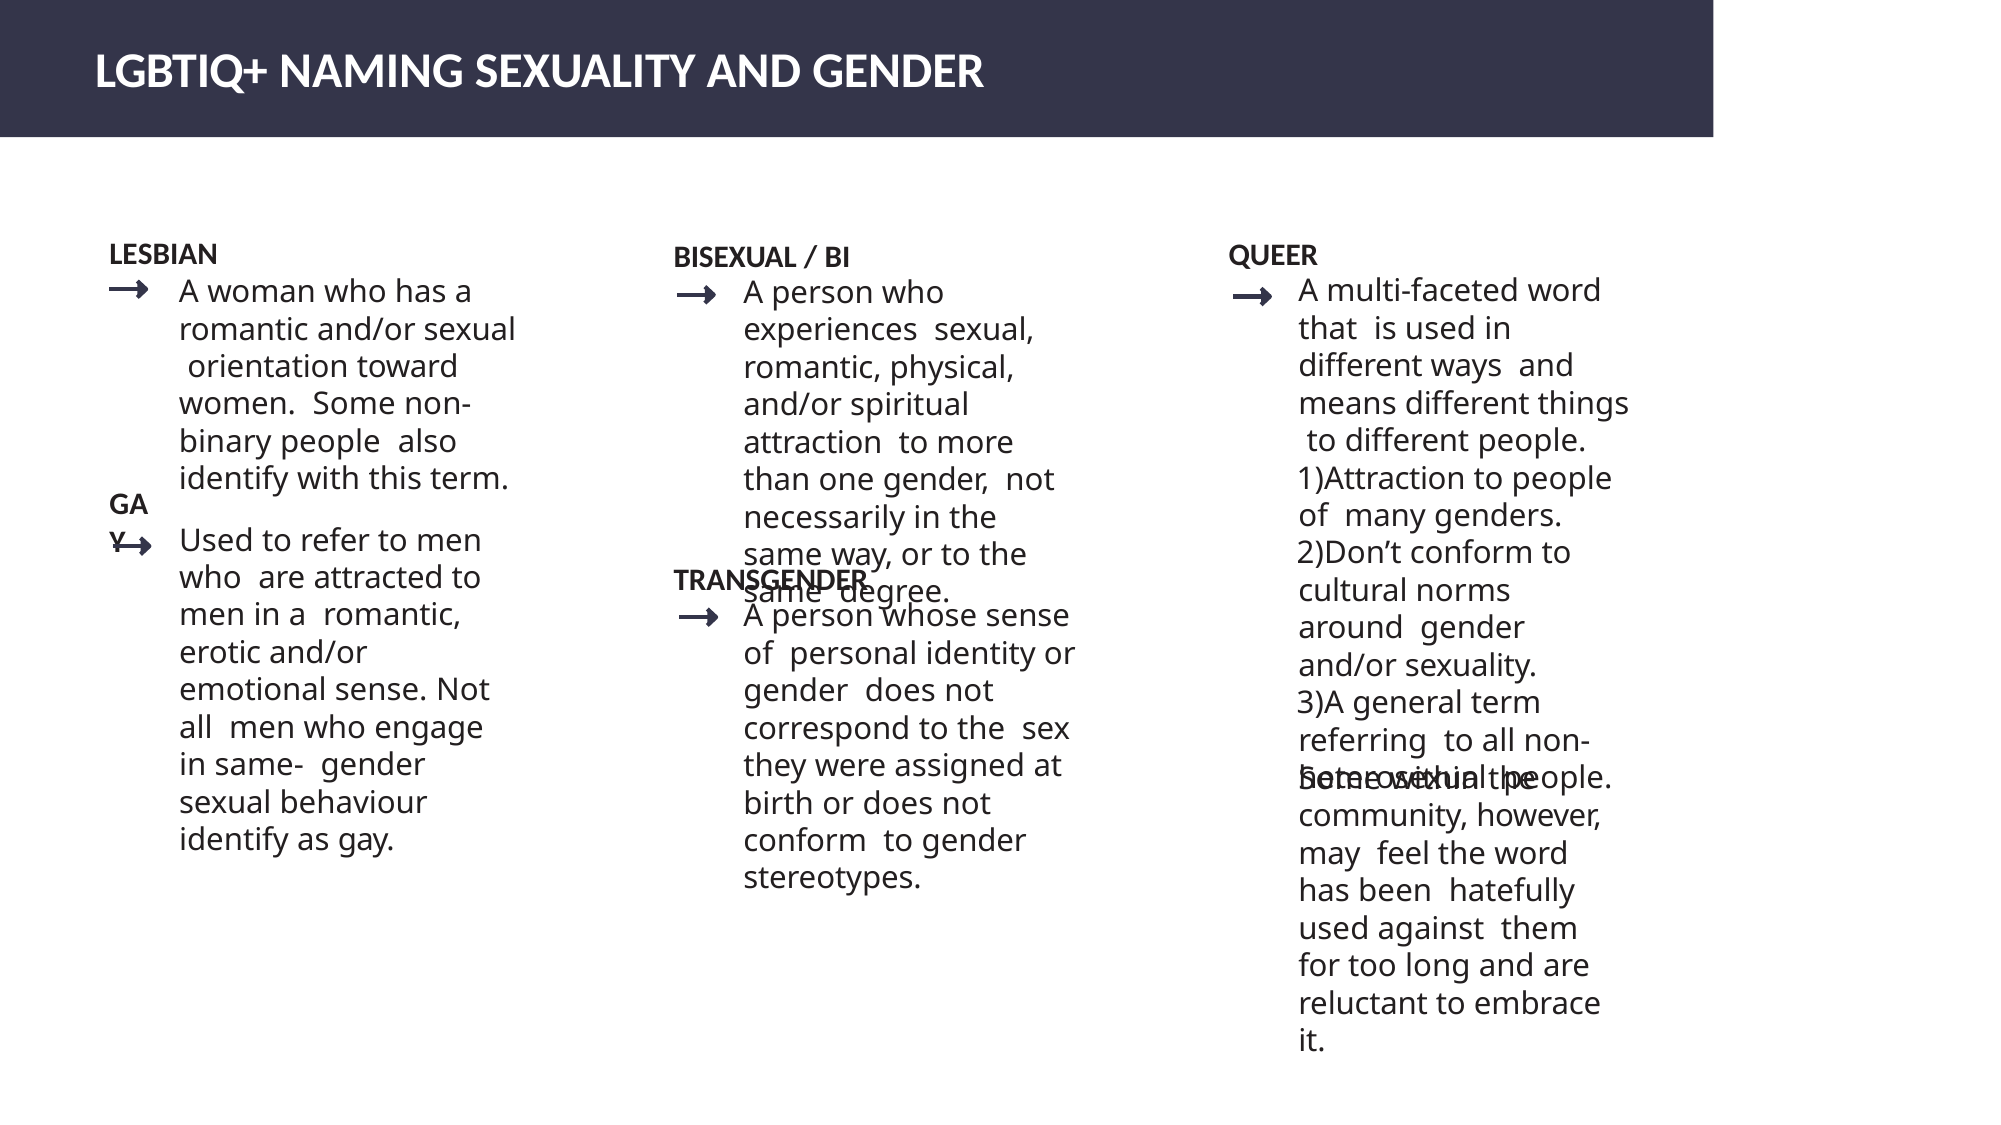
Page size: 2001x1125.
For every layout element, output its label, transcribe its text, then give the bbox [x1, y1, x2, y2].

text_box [679, 607, 718, 628]
text_box A person whose sense of personal identity or gender does not correspond to the sex they were assigned at birth or does not conform to gender stereotypes. [741, 593, 1088, 896]
text_box Used to refer to men who are attracted to men in a romantic, erotic and/or emotional sense. Not all men who engage in same- gender sexual behaviour identify as gay. [177, 518, 510, 857]
text_box A multi-faceted word that is used in different ways and means different things to different people. Attraction to people of many genders. Don’t conform to cultural norms around gender and/or sexuality. A general term referring to all non-heterosexual people. [1296, 268, 1636, 795]
text_box TRANSGENDER [671, 557, 871, 597]
text_box BISEXUAL / BI [671, 234, 854, 274]
title LGBTIQ+ NAMING SEXUALITY AND GENDER [93, 35, 1623, 225]
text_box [109, 279, 148, 300]
text_box Some within the community, however, may feel the word has been hatefully used against them for too long and are reluctant to embrace it. [1296, 756, 1628, 1058]
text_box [1232, 286, 1272, 307]
text_box LESBIAN [107, 231, 220, 271]
text_box A person who experiences sexual, romantic, physical, and/or spiritual attraction to more than one gender, not necessarily in the same way, or to the same degree. [741, 270, 1075, 593]
text_box GAY [107, 481, 164, 559]
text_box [112, 536, 152, 557]
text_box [676, 284, 716, 305]
text_box A woman who has a romantic and/or sexual orientation toward women. Some non-binary people also identify with this term. [177, 269, 525, 497]
text_box QUEER [1226, 232, 1321, 272]
